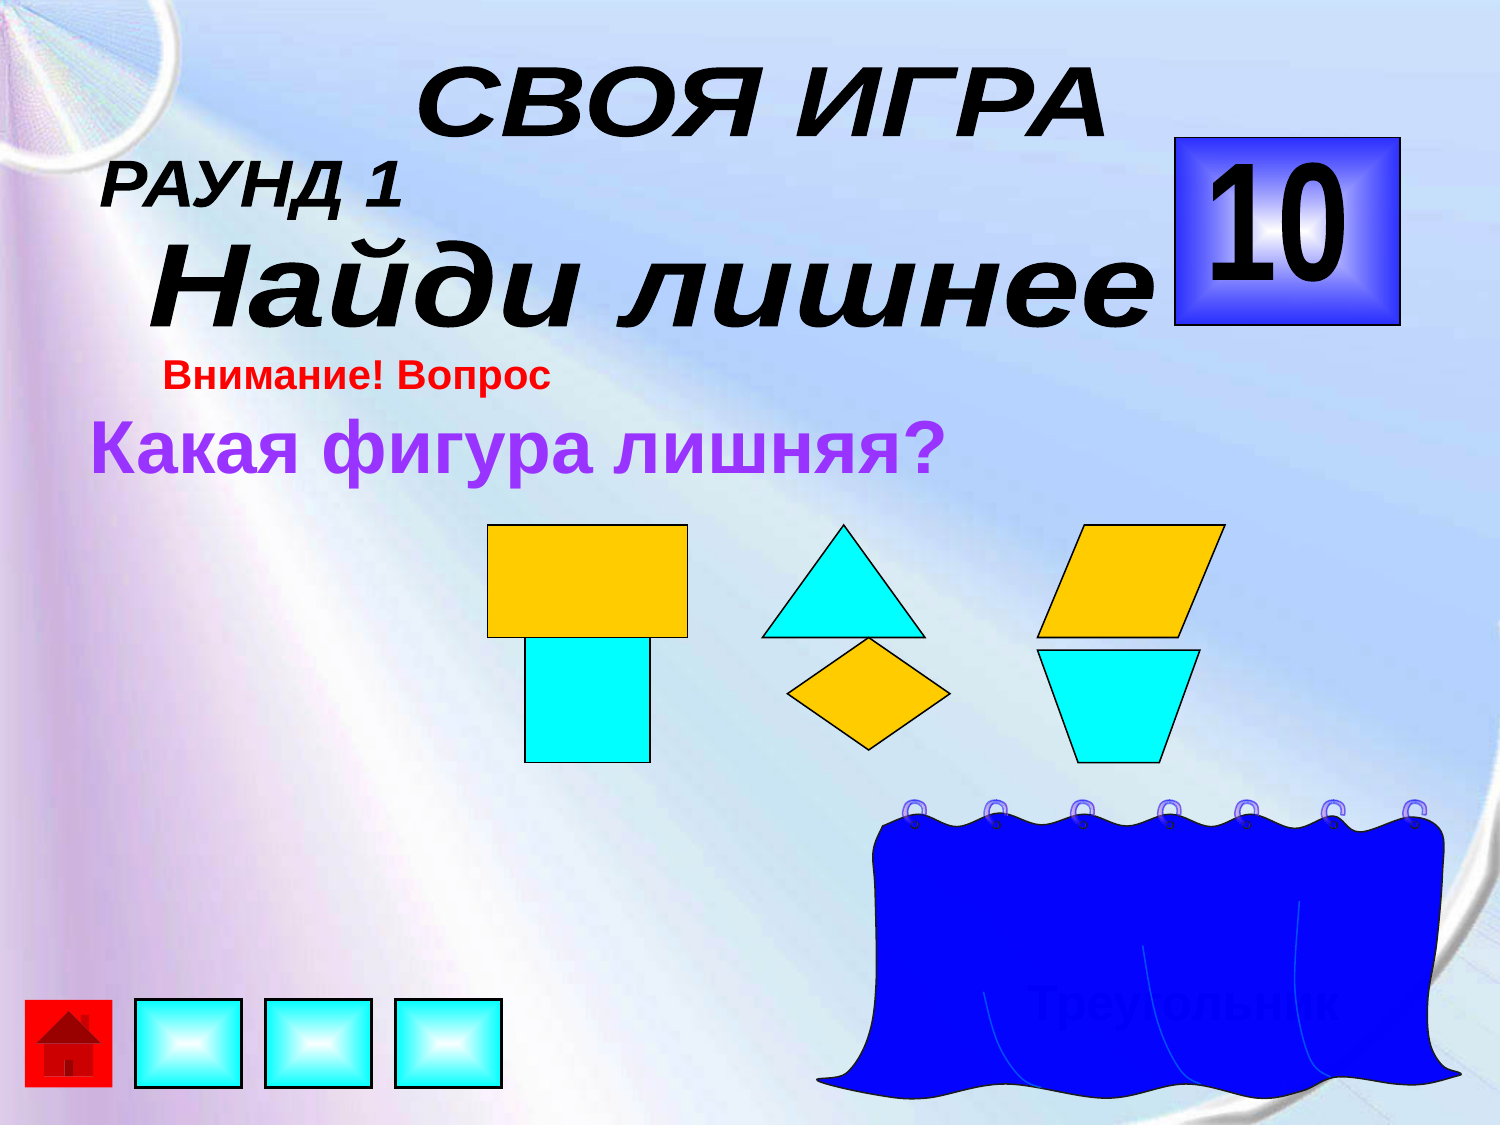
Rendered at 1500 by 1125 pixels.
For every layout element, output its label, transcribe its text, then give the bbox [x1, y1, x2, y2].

text_box [1037, 650, 1200, 763]
text_box [487, 525, 688, 638]
picture [0, 0, 1500, 1125]
text_box [135, 999, 242, 1088]
text_box [525, 637, 650, 763]
text_box [265, 999, 372, 1088]
text_box Какая фигура лишняя? [74, 408, 1425, 622]
text_box [395, 999, 502, 1088]
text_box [812, 799, 1463, 1101]
text_box Внимание! Вопрос [147, 350, 585, 476]
text_box [787, 637, 950, 751]
text_box [1037, 525, 1225, 638]
text_box [1174, 137, 1400, 325]
text_box [24, 999, 113, 1088]
text_box [762, 525, 925, 638]
